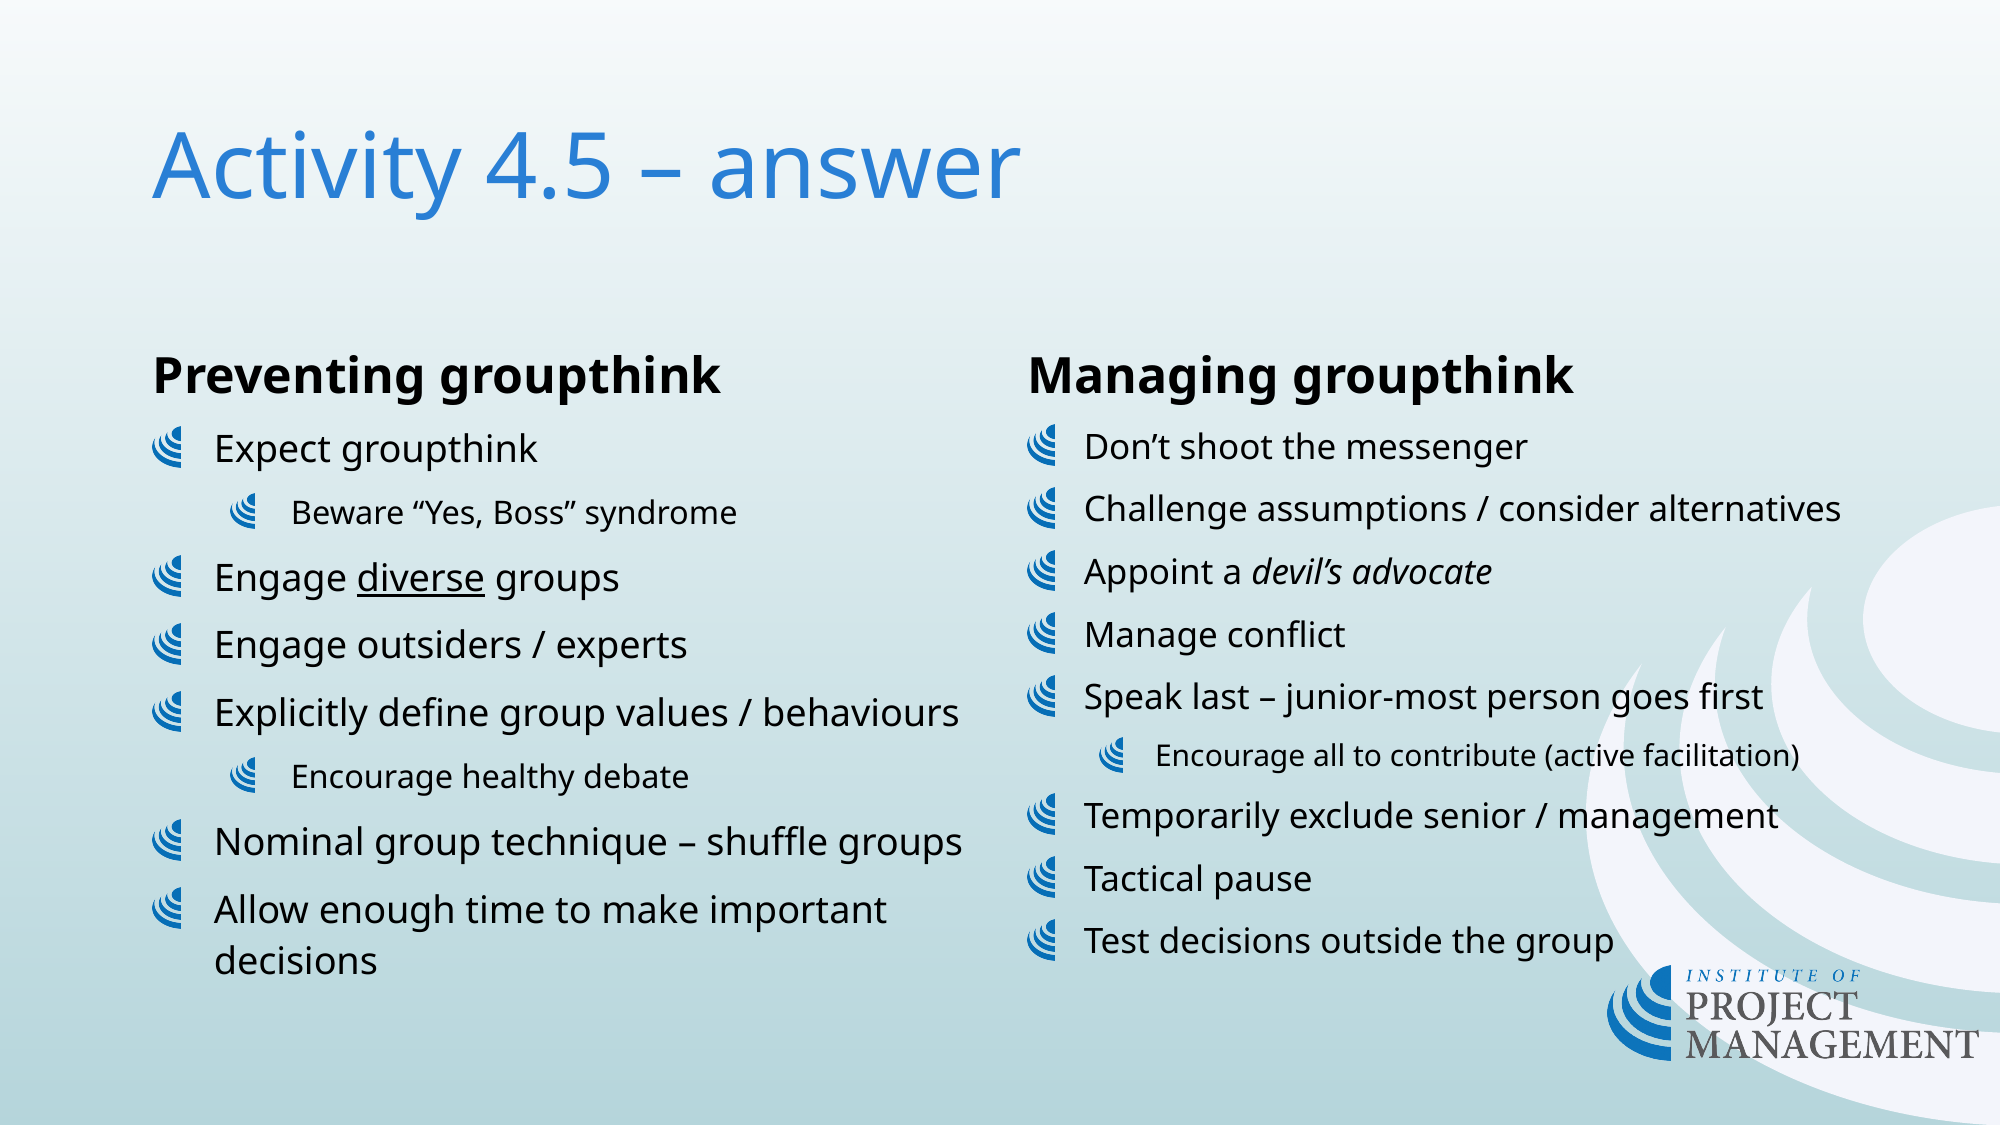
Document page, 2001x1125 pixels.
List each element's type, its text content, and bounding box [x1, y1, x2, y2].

picture [152, 819, 194, 861]
picture [1027, 675, 1069, 717]
picture [230, 757, 266, 793]
list Don’t shoot the messenger Challenge assumptions / consider alternatives Appoint a devil’s advocate Manage conflict Speak last – junior-most person goes first Encourage all to contribute (active facilitation) Temporarily exclude senior / management Tactical pause Test decisions outside the group [1012, 410, 1863, 1016]
picture [230, 493, 266, 529]
picture [1027, 550, 1069, 591]
picture [152, 887, 194, 929]
title Activity 4.5 – answer [137, 59, 1863, 278]
picture [152, 426, 194, 468]
picture [152, 691, 194, 732]
picture [152, 555, 194, 597]
picture [1027, 919, 1069, 961]
picture [1027, 487, 1069, 529]
list Preventing groupthink [137, 275, 984, 410]
picture [152, 623, 194, 665]
picture [1027, 424, 1069, 466]
picture [1027, 612, 1069, 654]
list Expect groupthink Beware “Yes, Boss” syndrome Engage diverse groups Engage outsiders / experts Explicitly define group values / behaviours Encourage healthy debate Nominal group technique – shuffle groups Allow enough time to make important decisions [137, 410, 984, 1016]
picture [1027, 856, 1069, 898]
picture [1099, 737, 1135, 773]
picture [1607, 965, 1979, 1061]
list Managing groupthink [1012, 275, 1863, 410]
picture [1027, 793, 1069, 835]
